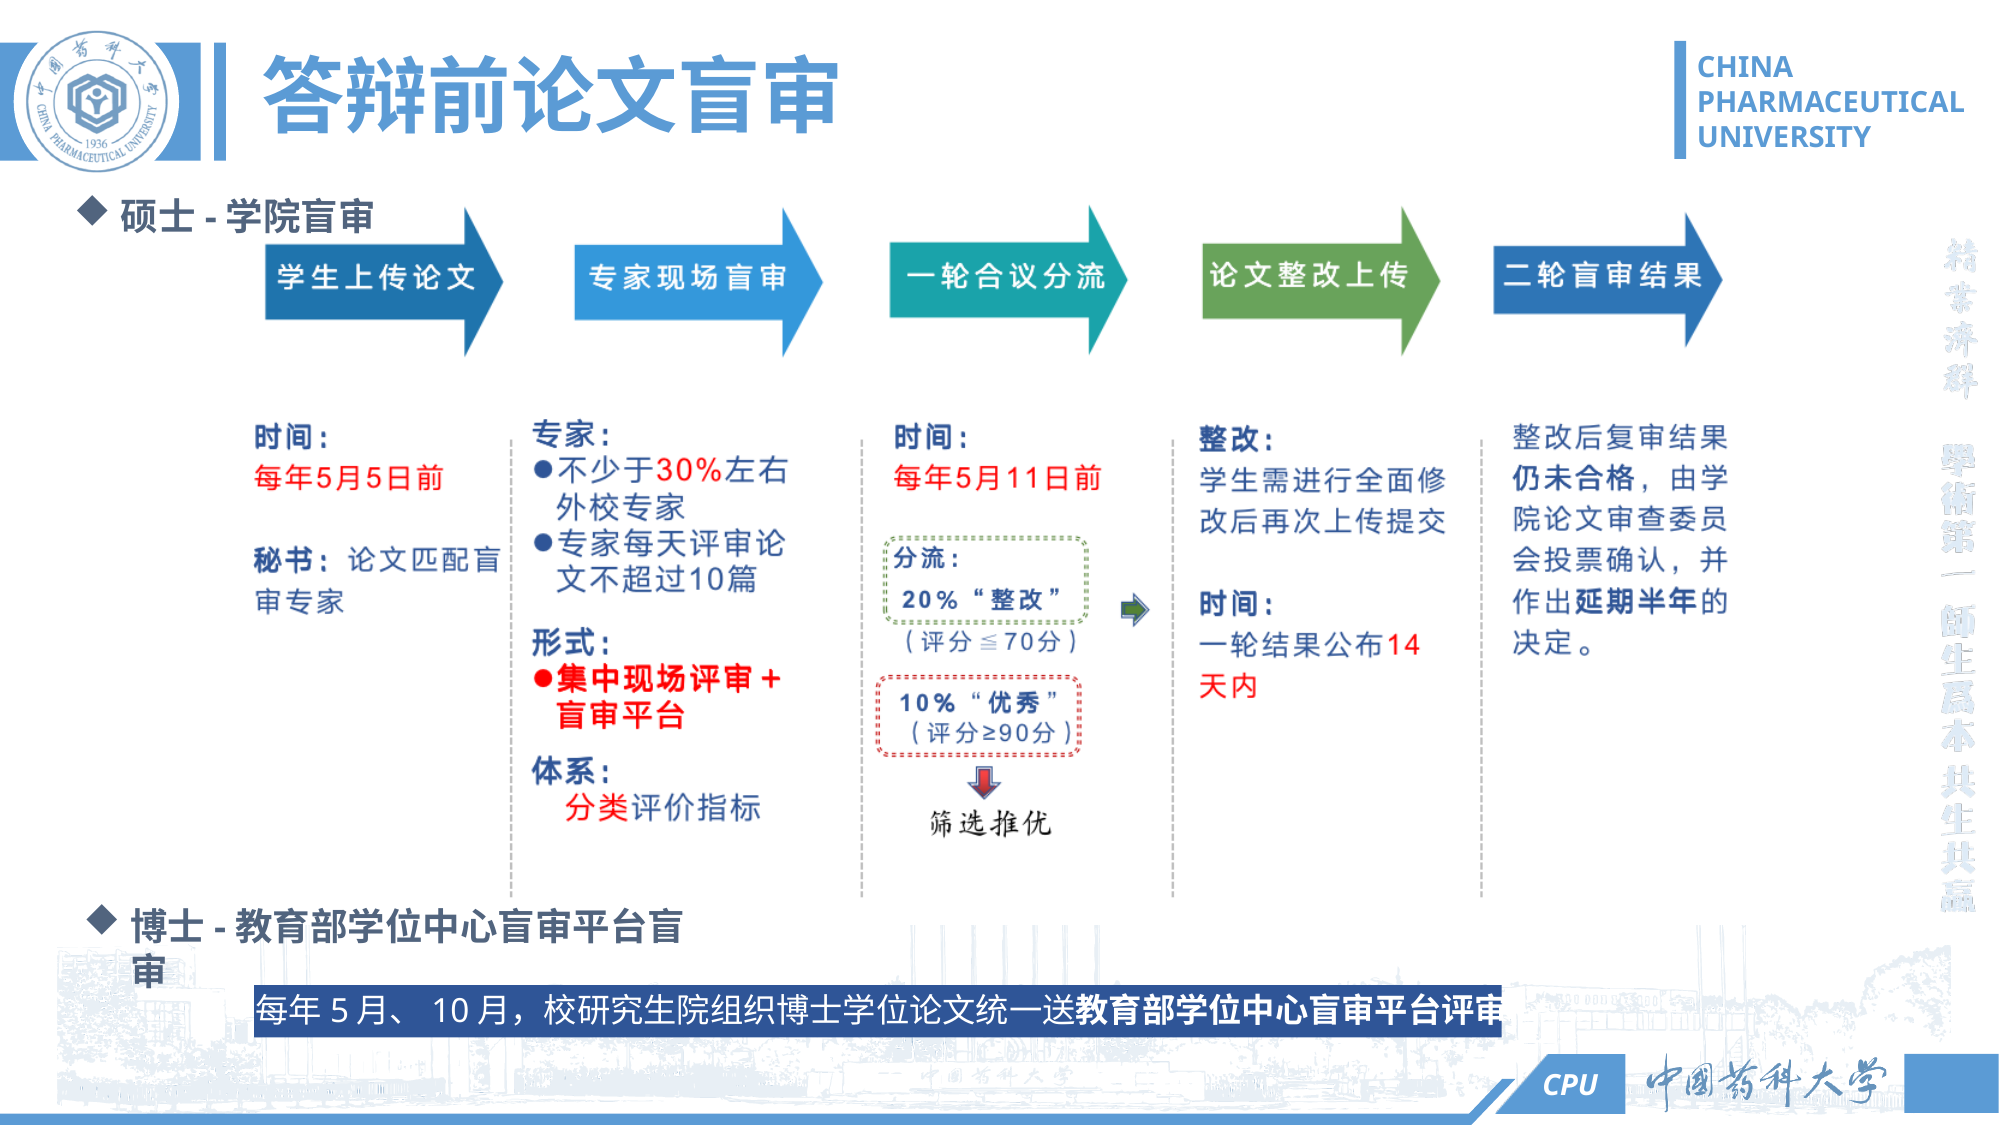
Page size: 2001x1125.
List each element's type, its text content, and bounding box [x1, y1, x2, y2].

picture [1495, 1054, 1626, 1114]
picture [193, 185, 1807, 926]
text_box 博士-教育部学位中心盲审平台盲审 [68, 895, 736, 1000]
slide_number [1904, 1053, 1999, 1113]
text_box 硕士-学院盲审 [59, 185, 193, 246]
picture [1910, 210, 2001, 938]
title 答辩前论文盲审 [246, 40, 1654, 159]
text_box 每年5月、10月，校研究生院组织博士学位论文统一送教育部学位中心盲审平台评审 [240, 982, 1578, 1037]
